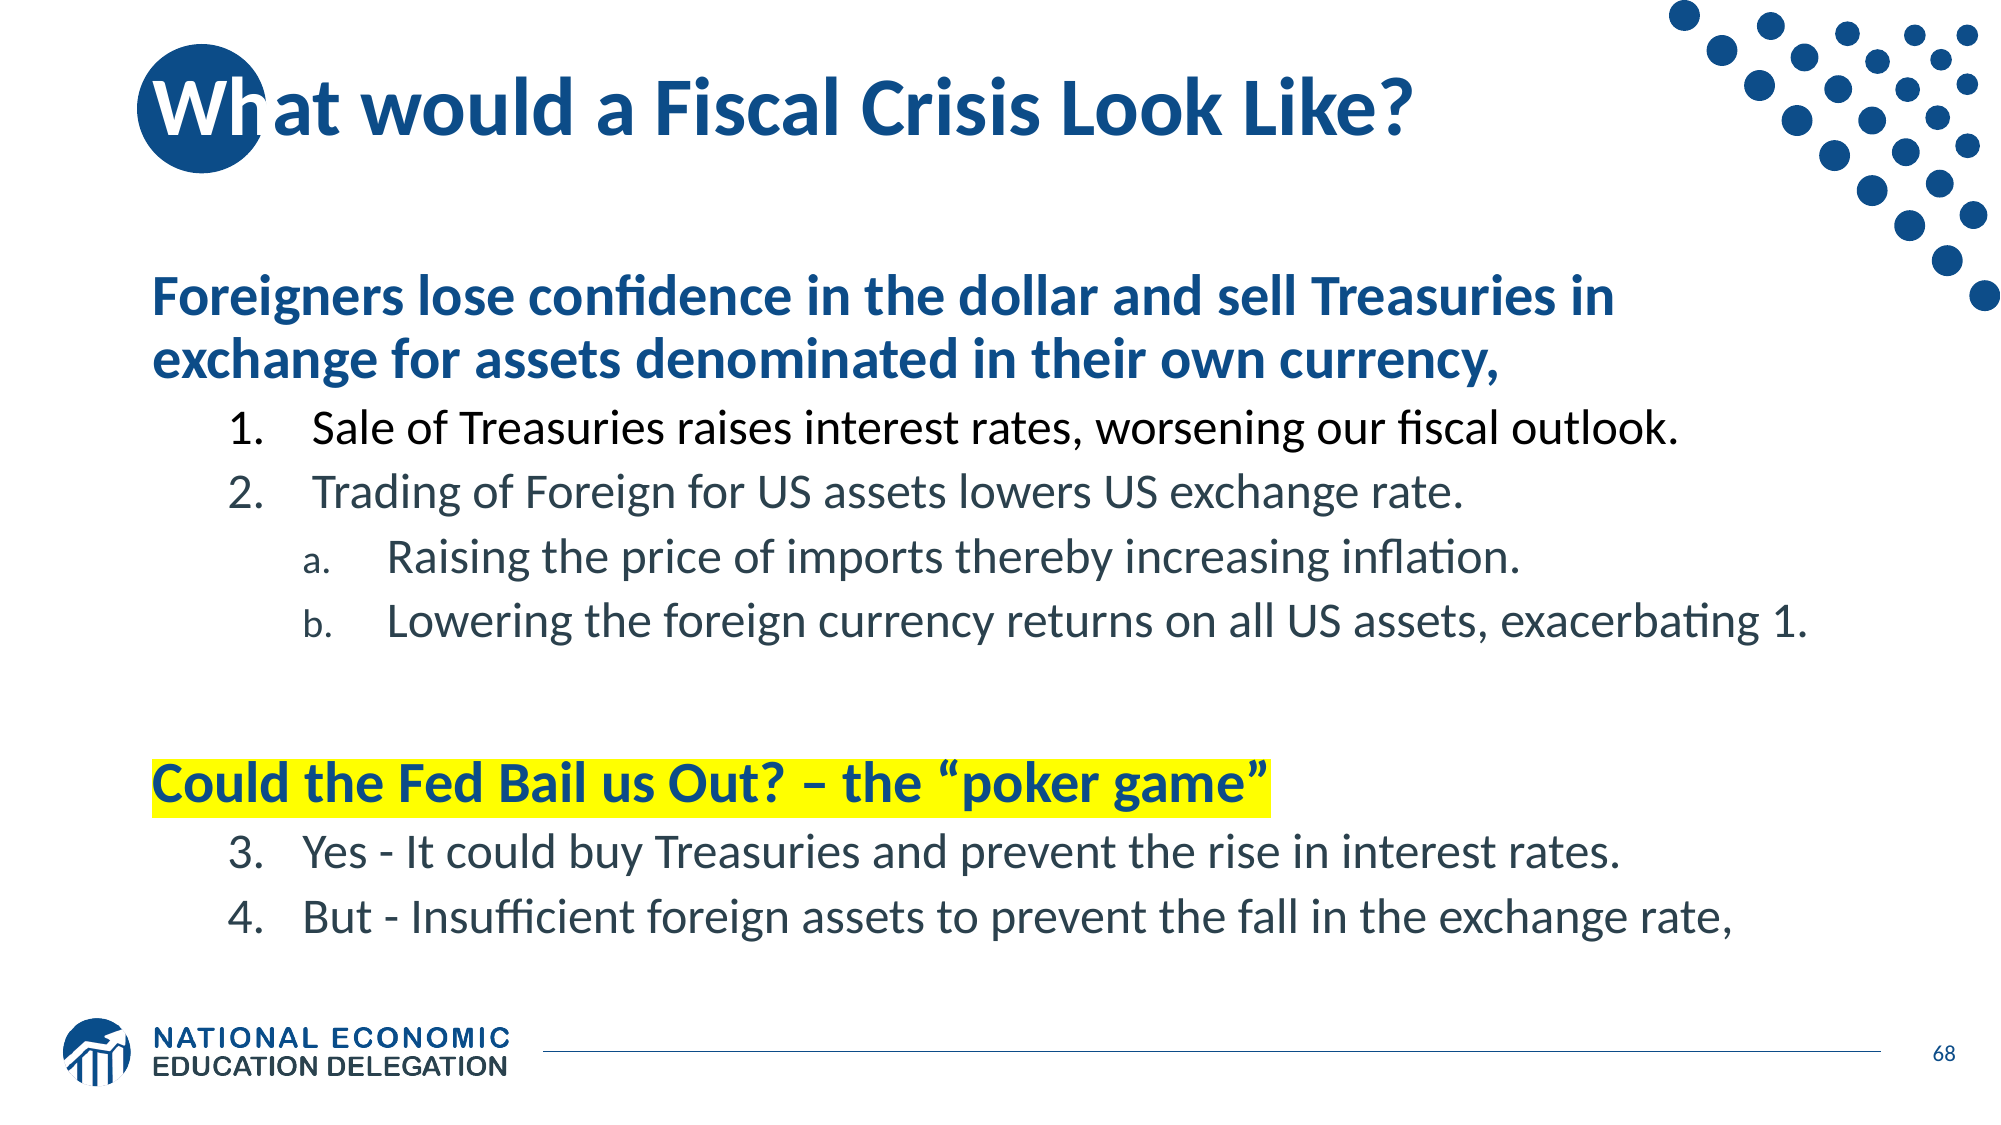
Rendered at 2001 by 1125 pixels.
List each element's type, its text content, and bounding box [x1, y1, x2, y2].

slide_number 68 [1521, 1022, 1972, 1082]
picture [55, 1013, 520, 1091]
list Foreigners lose confidence in the dollar and sell Treasuries in exchange for assets denominated in their own currency, Sale of Treasuries raises interest rates, worsening our fiscal outlook. Trading of Foreign for US assets lowers US exchange rate. Raising the price of imports thereby increasing inflation. Lowering the foreign currency returns on all US assets, exacerbating 1. Could the Fed Bail us Out? – the “poker game” Yes - It could buy Treasuries and prevent the rise in interest rates. But - Insufficient foreign assets to prevent the fall in the exchange rate, [137, 257, 1863, 1022]
title What would a Fiscal Crisis Look Like? [137, 0, 1863, 218]
